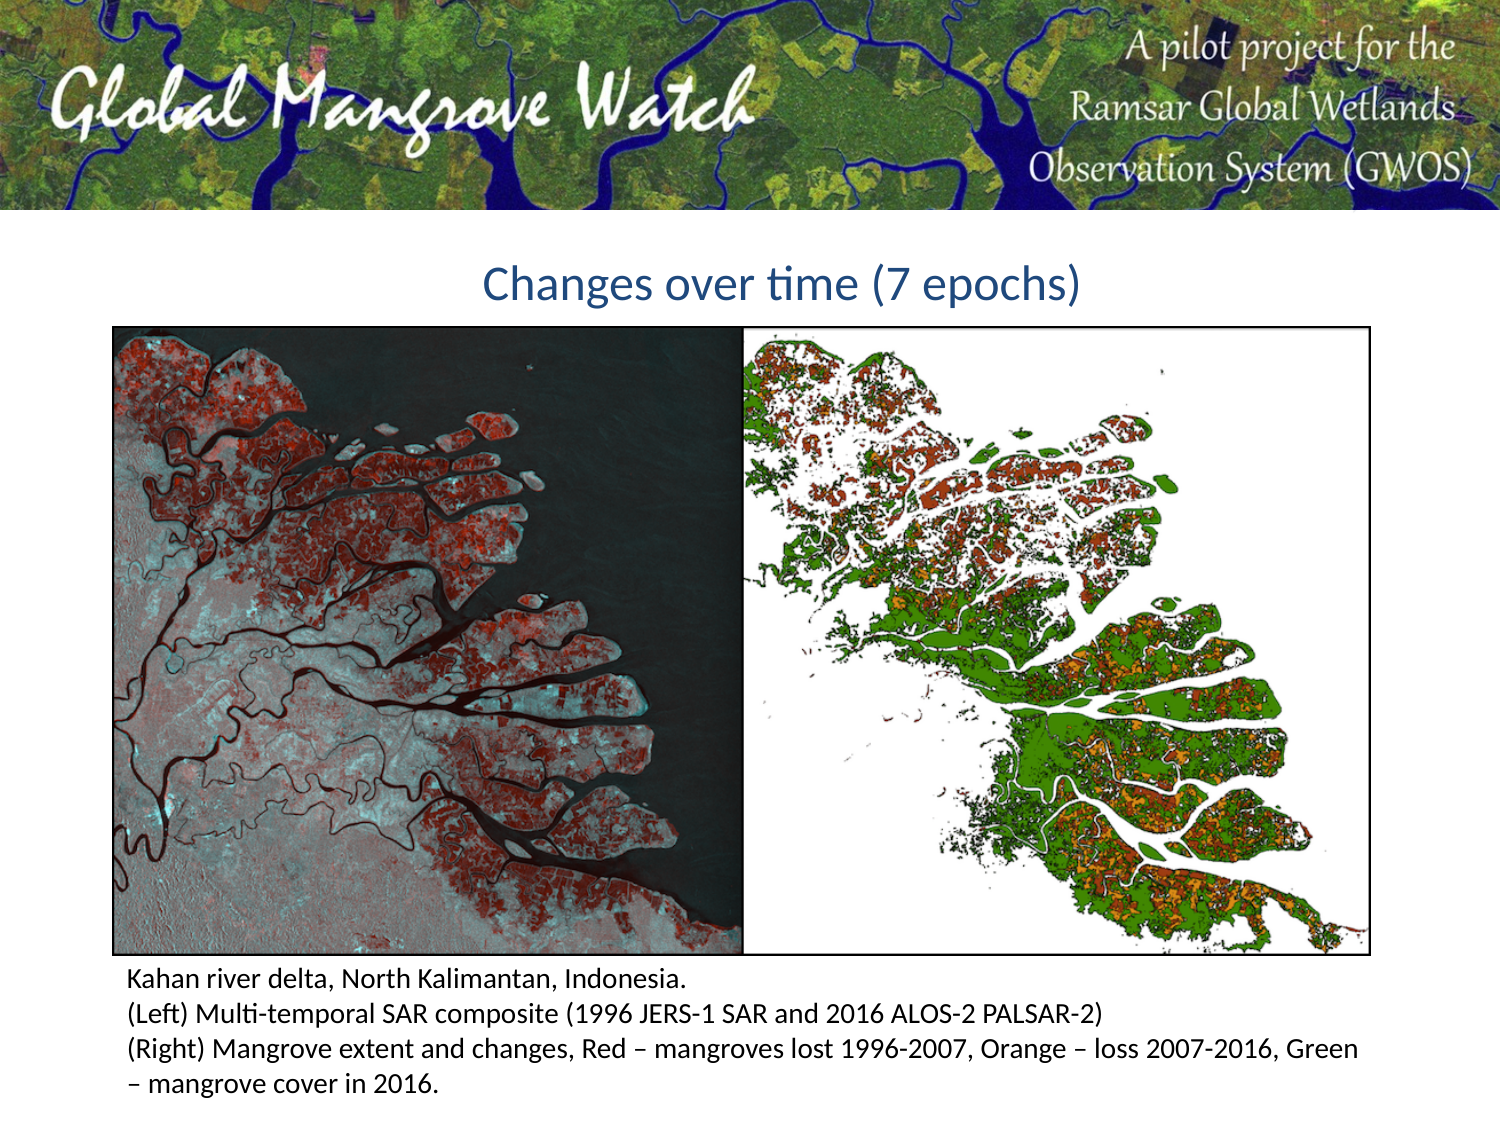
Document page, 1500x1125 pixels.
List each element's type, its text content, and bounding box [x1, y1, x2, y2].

title Changes over time (7 epochs) [88, 223, 1477, 339]
picture [0, 0, 1500, 210]
picture [111, 325, 1371, 956]
text_box Kahan river delta, North Kalimantan, Indonesia. (Left) Multi-temporal SAR composite (1996 JERS-1 SAR and 2016 ALOS-2 PALSAR-2) (Right) Mangrove extent and changes, Red – mangroves lost 1996-2007, Orange – loss 2007-2016, Green – mangrove cover in 2016. [112, 952, 1376, 1107]
